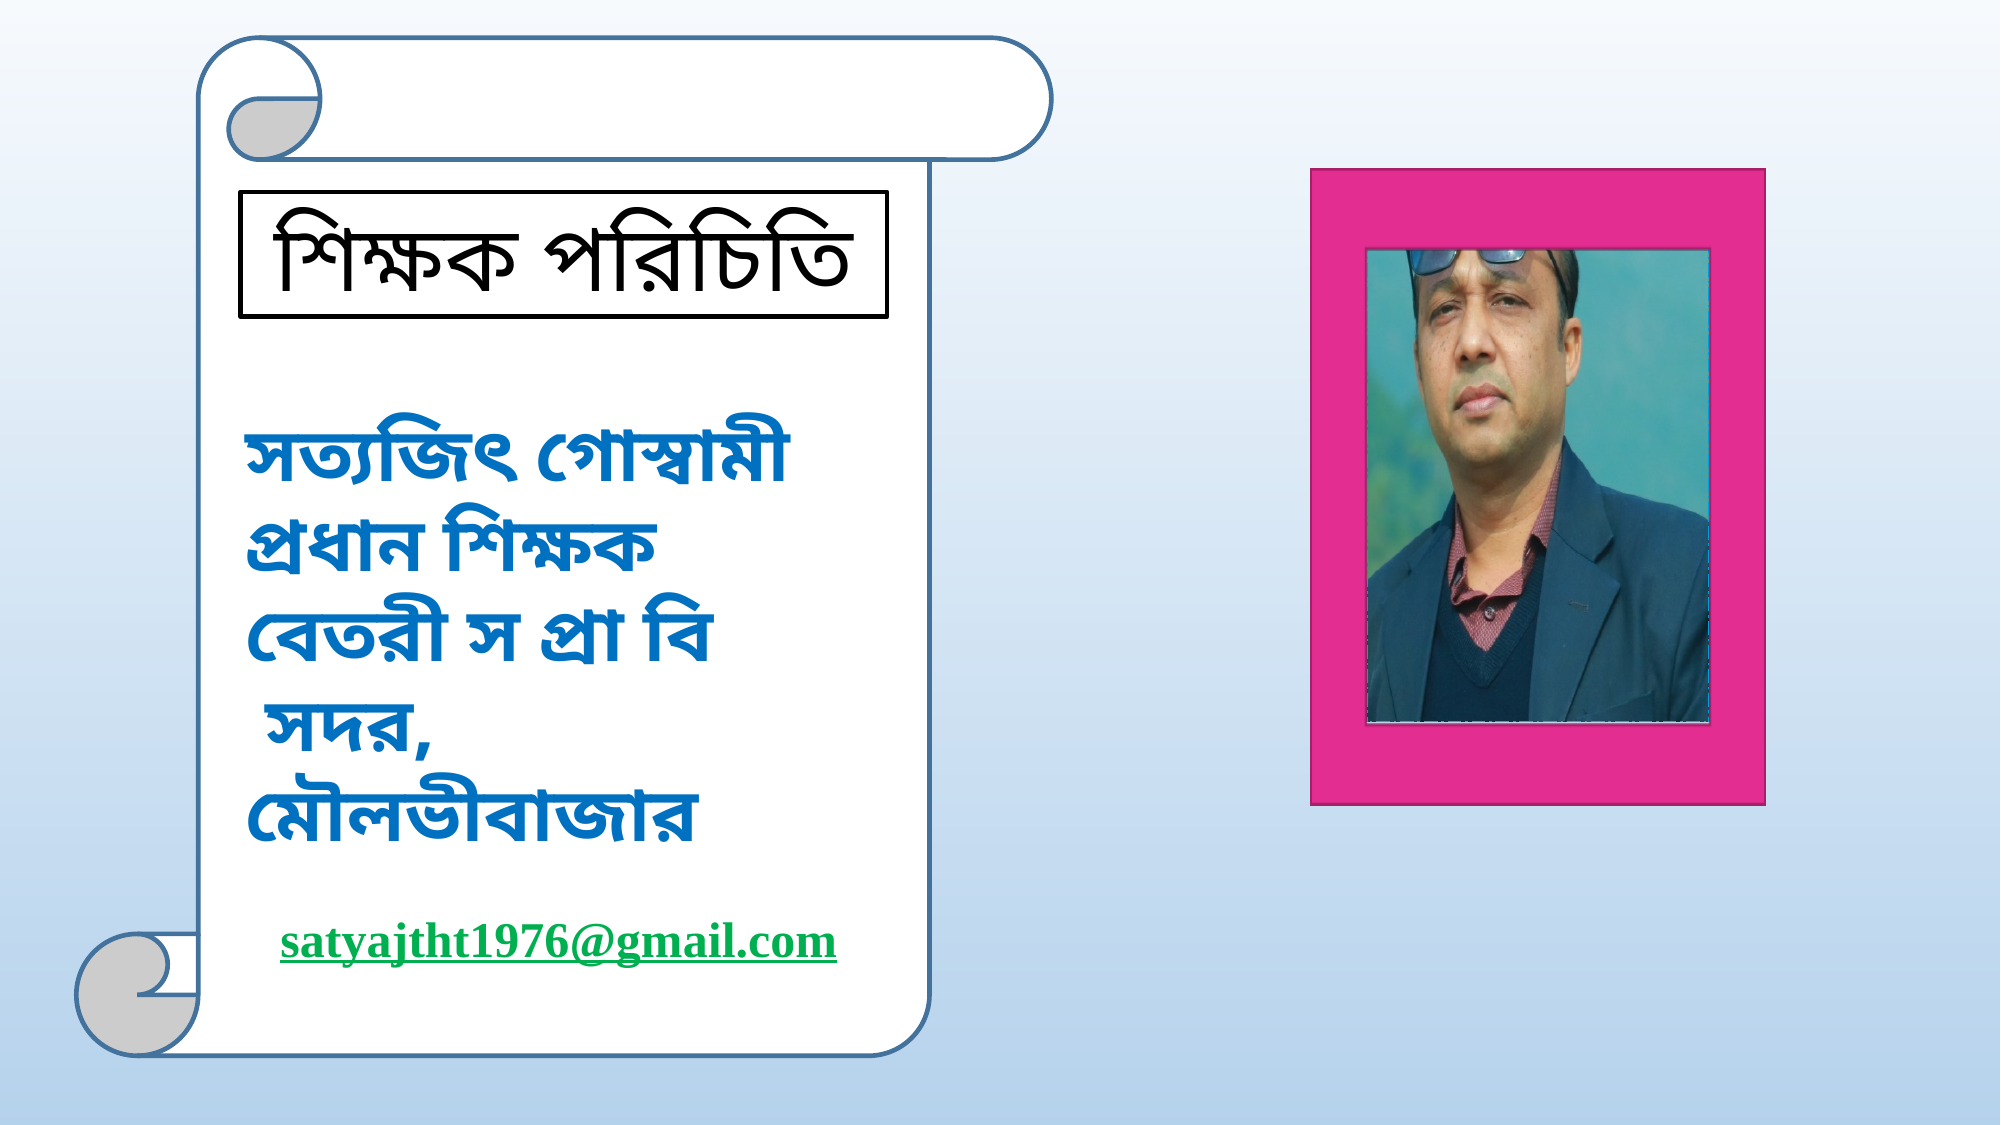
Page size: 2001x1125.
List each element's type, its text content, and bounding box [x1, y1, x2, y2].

text_box সত্যজিৎ গোস্বামী প্রধান শিক্ষক বেতরী স প্রা বি সদর, মৌলভীবাজার satyajtht1976@gmail.com [231, 399, 887, 975]
picture [1310, 168, 1766, 806]
text_box [76, 37, 1052, 1056]
text_box শিক্ষক পরিচিতি [240, 192, 887, 317]
